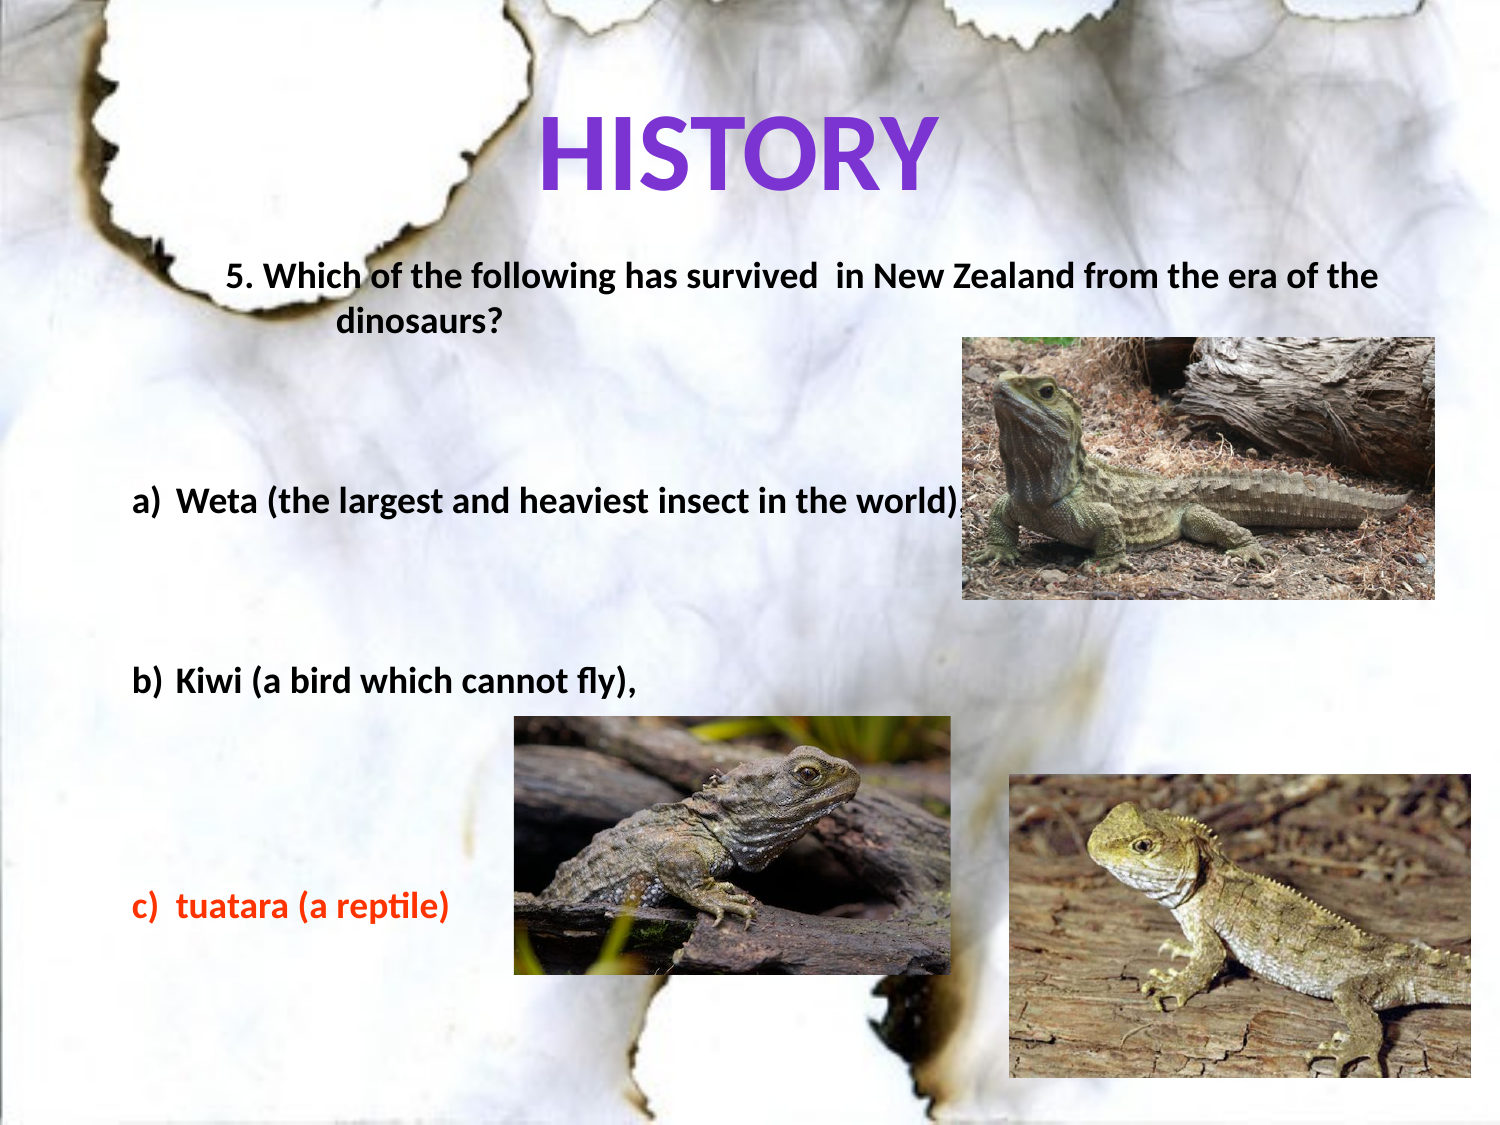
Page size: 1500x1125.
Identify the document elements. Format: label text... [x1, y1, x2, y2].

text_box HISTORY [375, 70, 1102, 220]
text_box 5. Which of the following has survived in New Zealand from the era of the dinosaurs? Weta (the largest and heaviest insect in the world), Kiwi (a bird which cannot fly), tuatara (a reptile) [117, 243, 1465, 934]
picture [0, 0, 1500, 1125]
